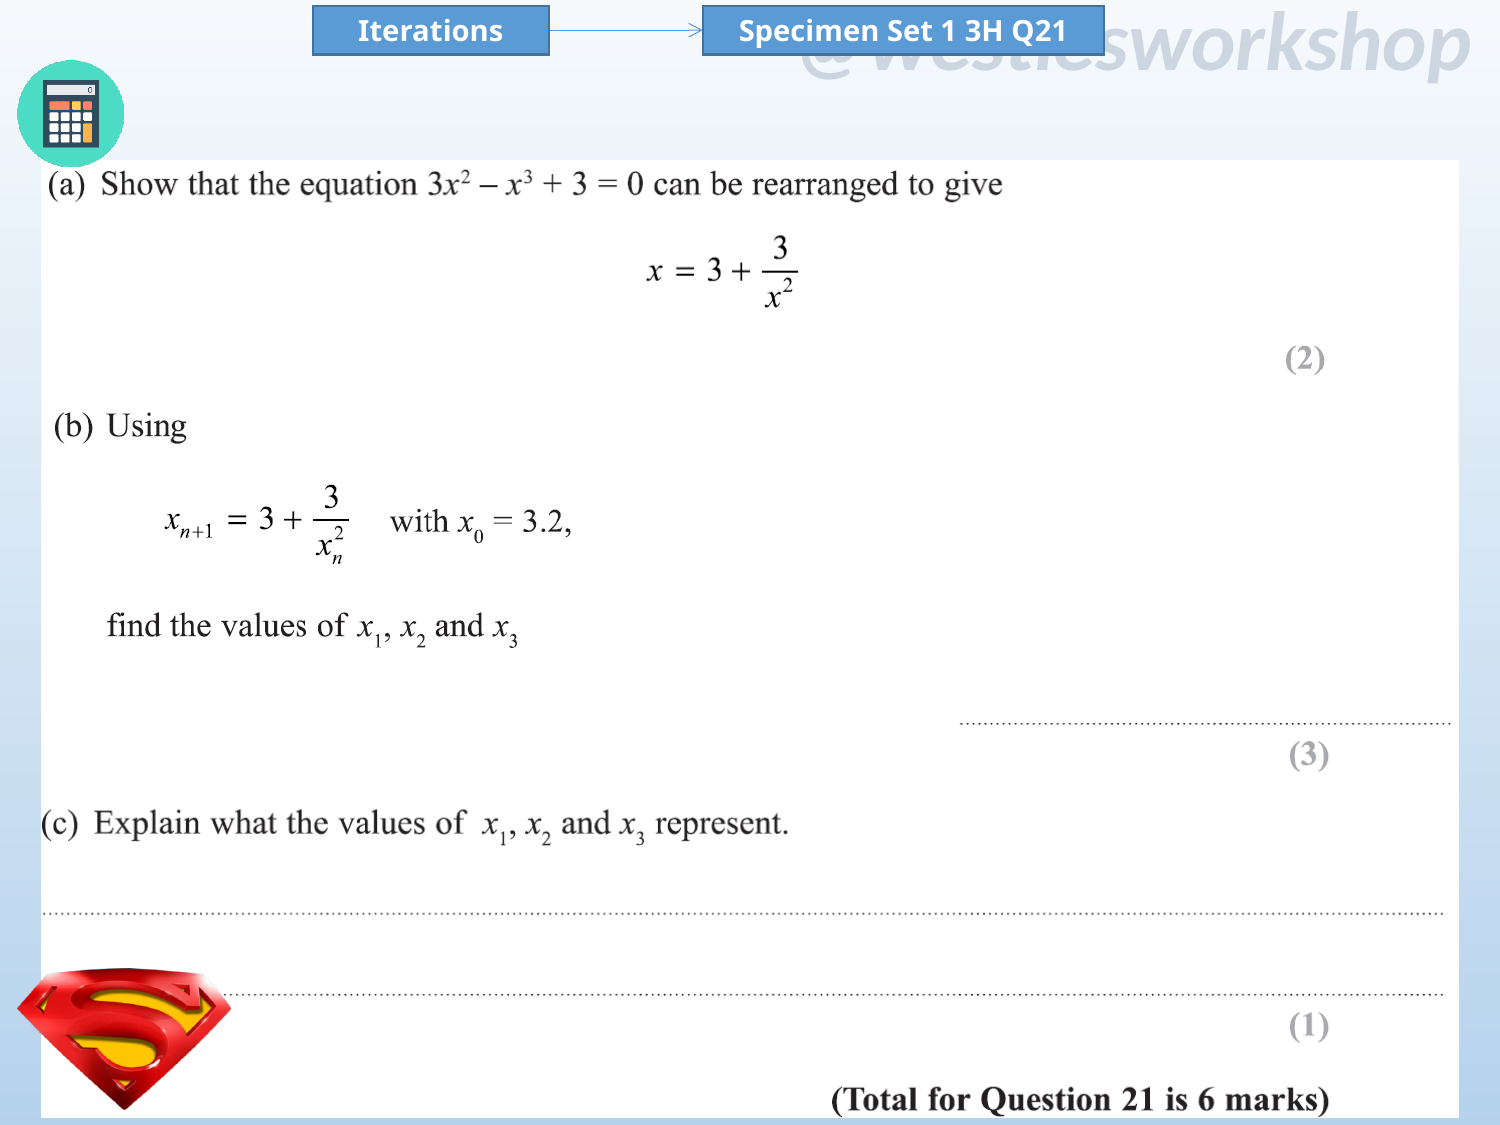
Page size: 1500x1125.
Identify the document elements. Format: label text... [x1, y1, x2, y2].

picture [17, 60, 1459, 1118]
text_box Iterations [312, 5, 550, 56]
text_box Specimen Set 1 3H Q21 [702, 5, 1105, 56]
